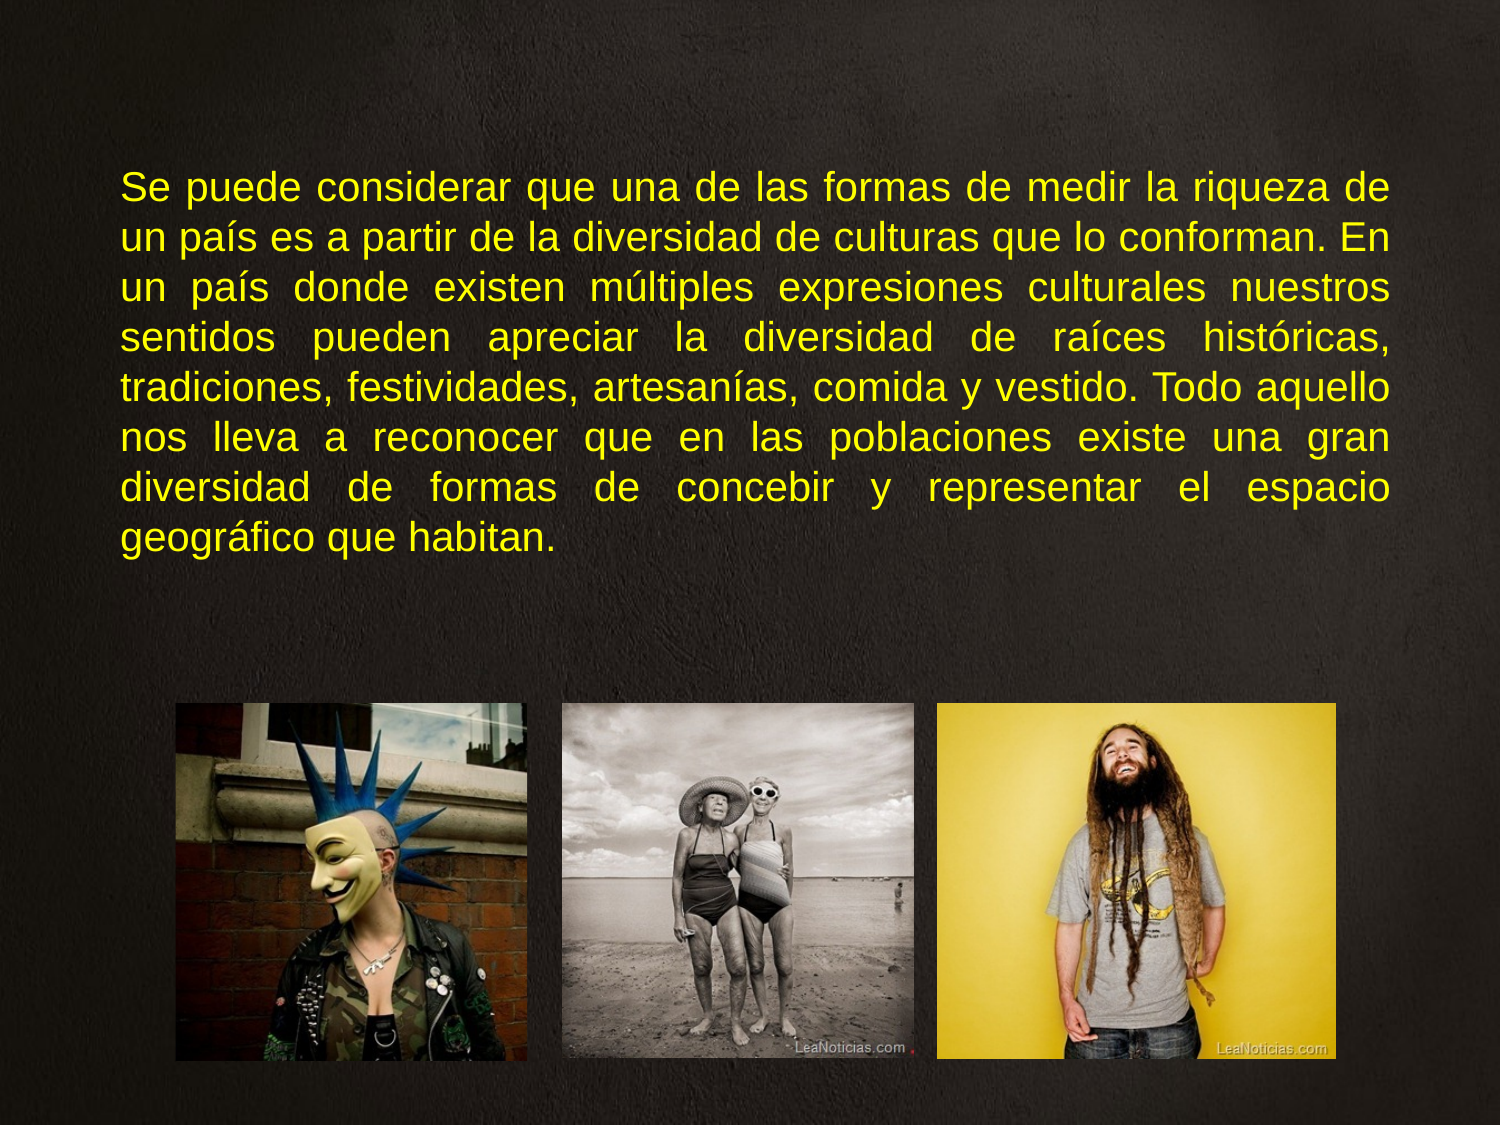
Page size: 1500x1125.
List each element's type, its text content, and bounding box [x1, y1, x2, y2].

picture [0, 0, 1500, 1125]
text_box Se puede considerar que una de las formas de medir la riqueza de un país es a partir de la diversidad de culturas que lo conforman. En un país donde existen múltiples expresiones culturales nuestros sentidos pueden apreciar la diversidad de raíces históricas, tradiciones, festividades, artesanías, comida y vestido. Todo aquello nos lleva a reconocer que en las poblaciones existe una gran diversidad de formas de concebir y representar el espacio geográfico que habitan. [105, 152, 1407, 568]
